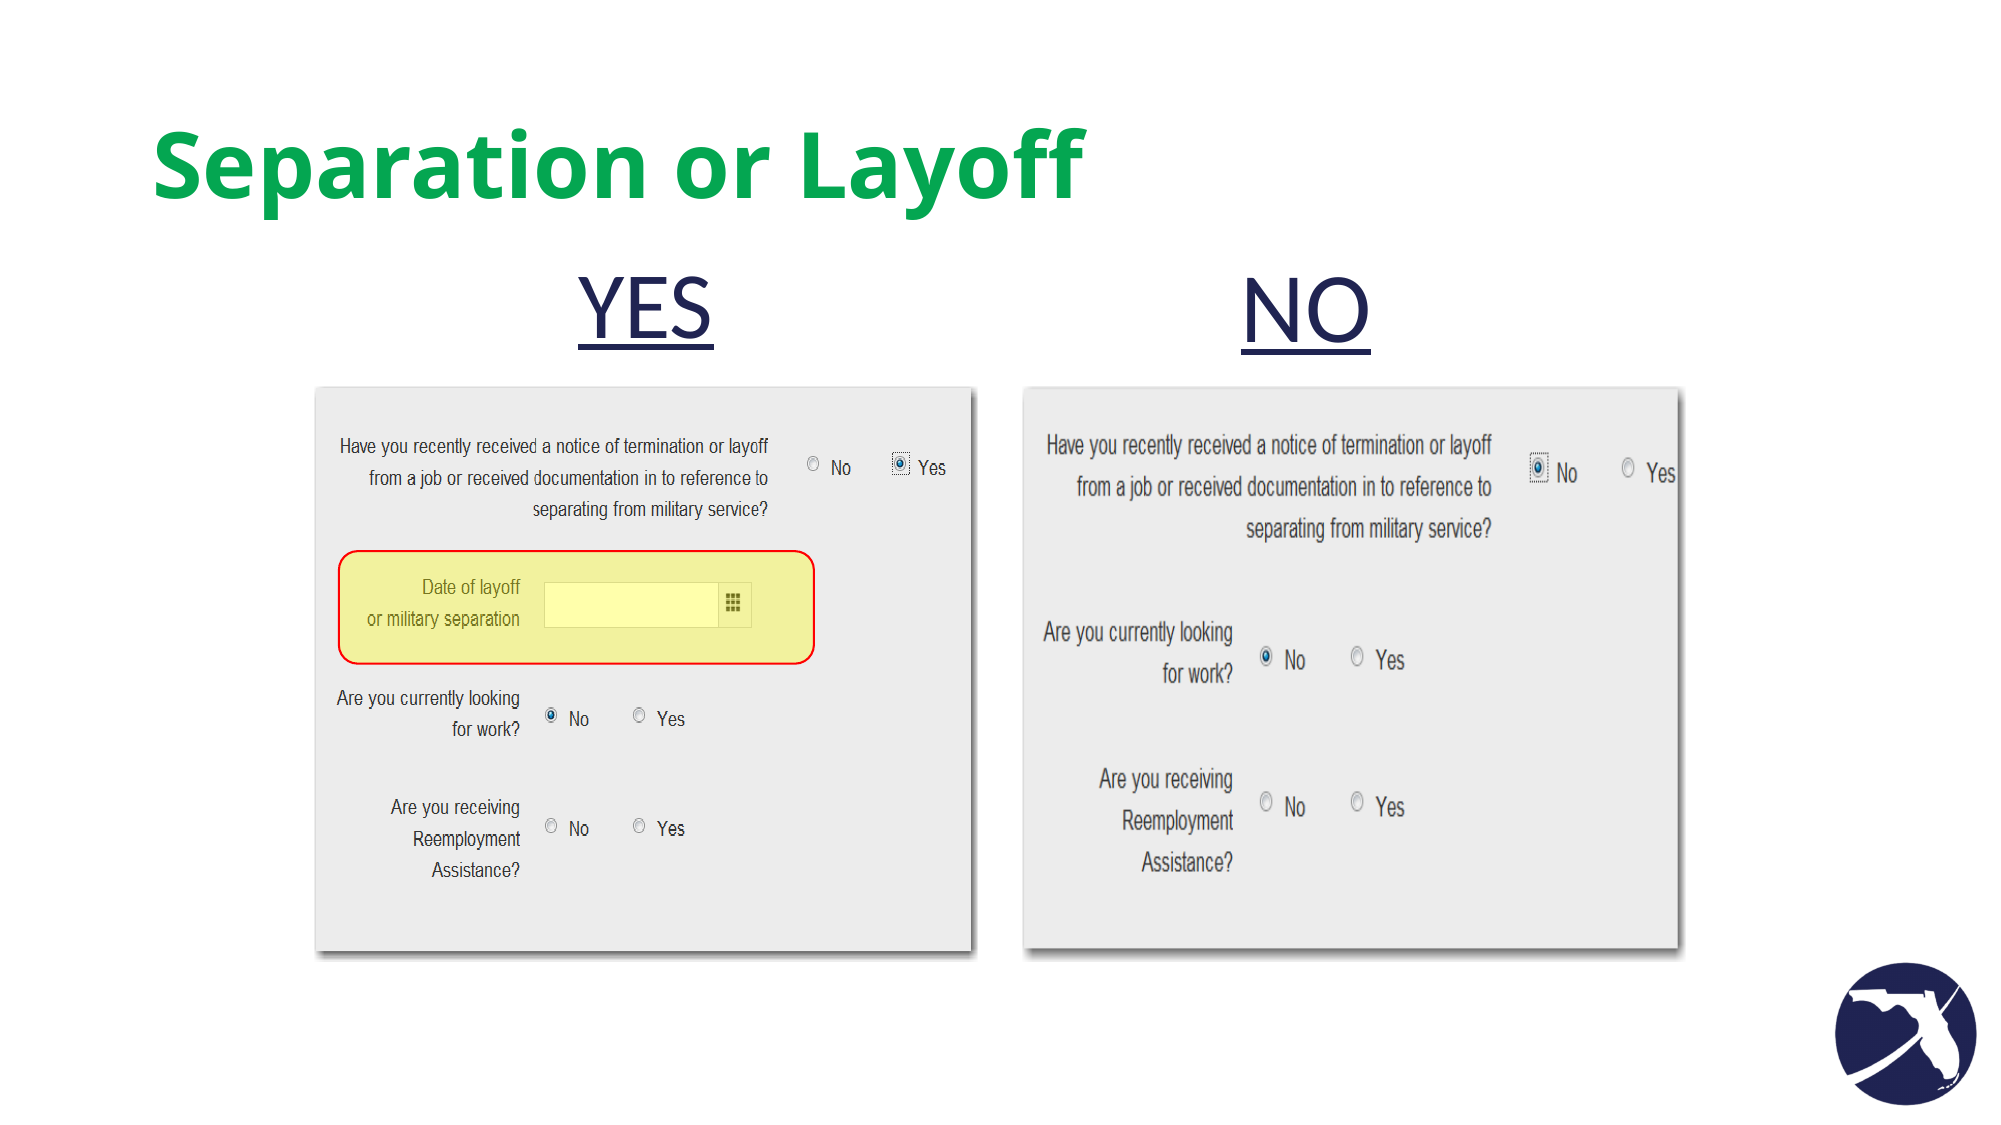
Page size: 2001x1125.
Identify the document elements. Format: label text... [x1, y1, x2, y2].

picture [1834, 961, 1979, 1109]
picture [1022, 386, 1686, 962]
picture [314, 386, 978, 962]
text_box NO [1153, 248, 1458, 367]
text_box YES [461, 248, 830, 367]
title Separation or Layoff [137, 59, 1863, 278]
